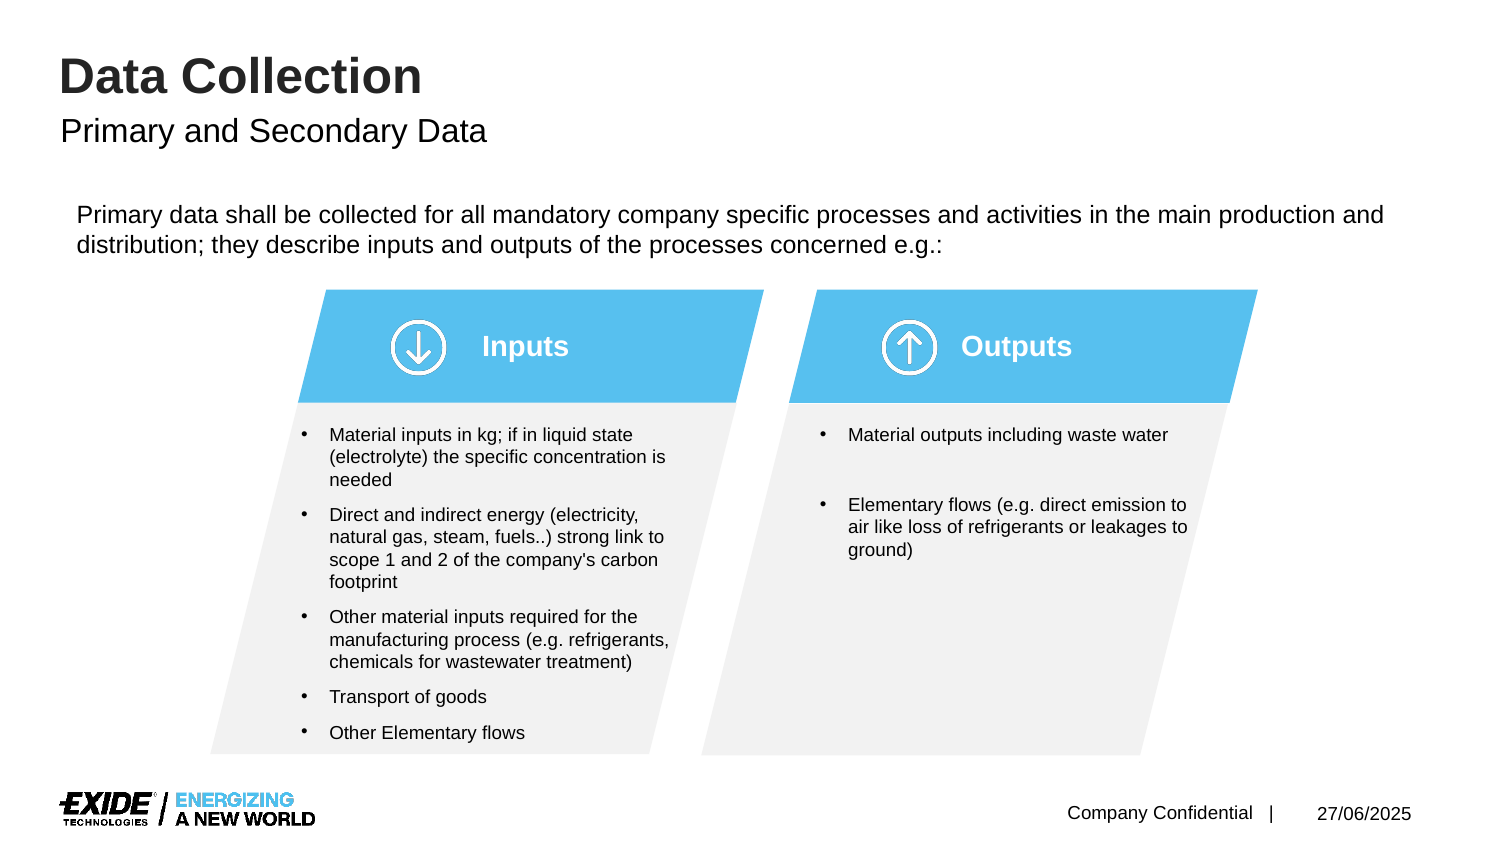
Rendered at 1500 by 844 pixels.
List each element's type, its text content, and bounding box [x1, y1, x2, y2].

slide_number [1257, 794, 1412, 825]
title Data Collection [59, 38, 1441, 106]
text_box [209, 289, 1259, 775]
list Primary and Secondary Data [60, 116, 1329, 155]
text_box Primary data shall be collected for all mandatory company specific processes and activities in the main production and distribution; they describe inputs and outputs of the processes concerned e.g.: [58, 180, 1441, 270]
picture [59, 792, 315, 826]
text_box [58, 106, 1441, 144]
